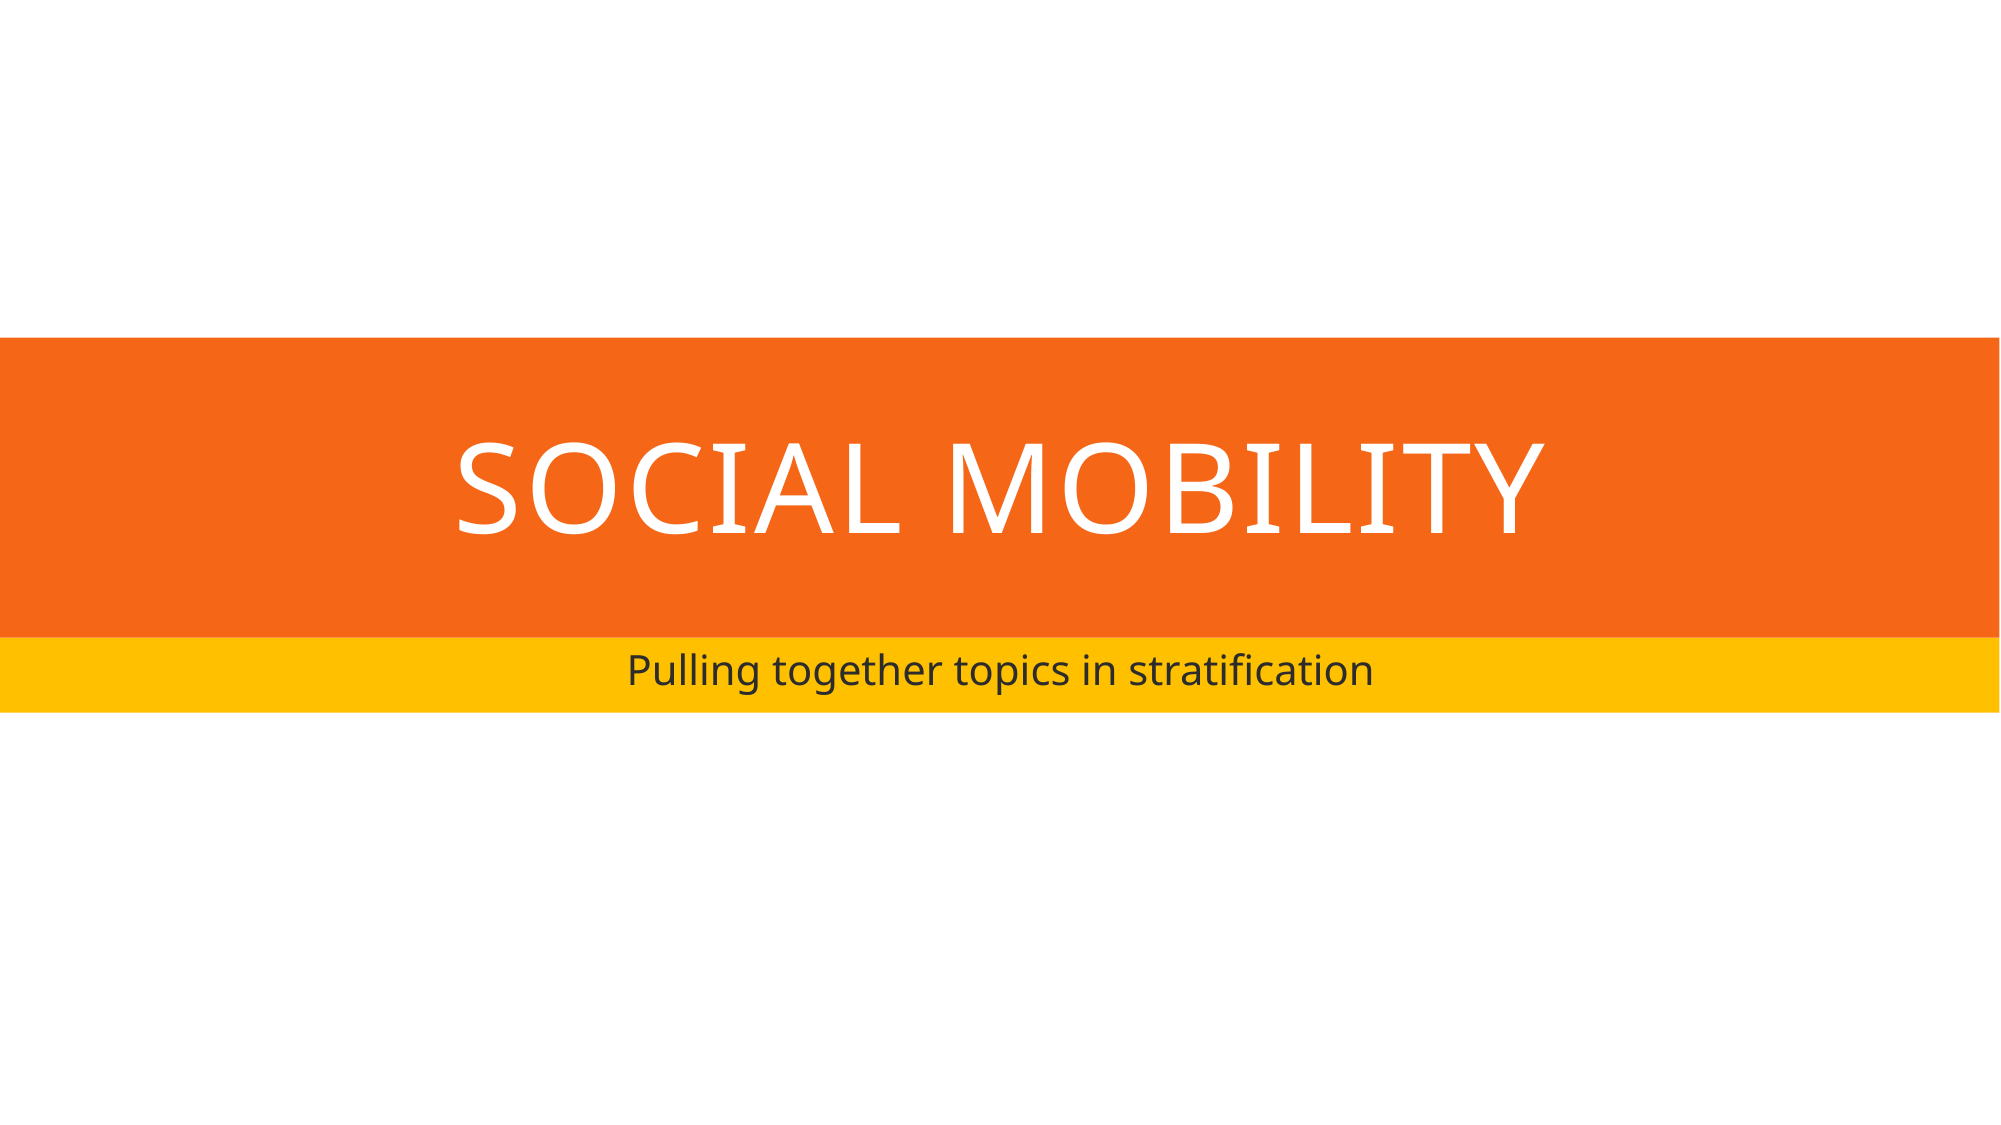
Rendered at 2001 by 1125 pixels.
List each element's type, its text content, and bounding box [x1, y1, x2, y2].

title Social mobility [78, 355, 1923, 641]
subtitle Pulling together topics in stratification [56, 641, 1945, 717]
